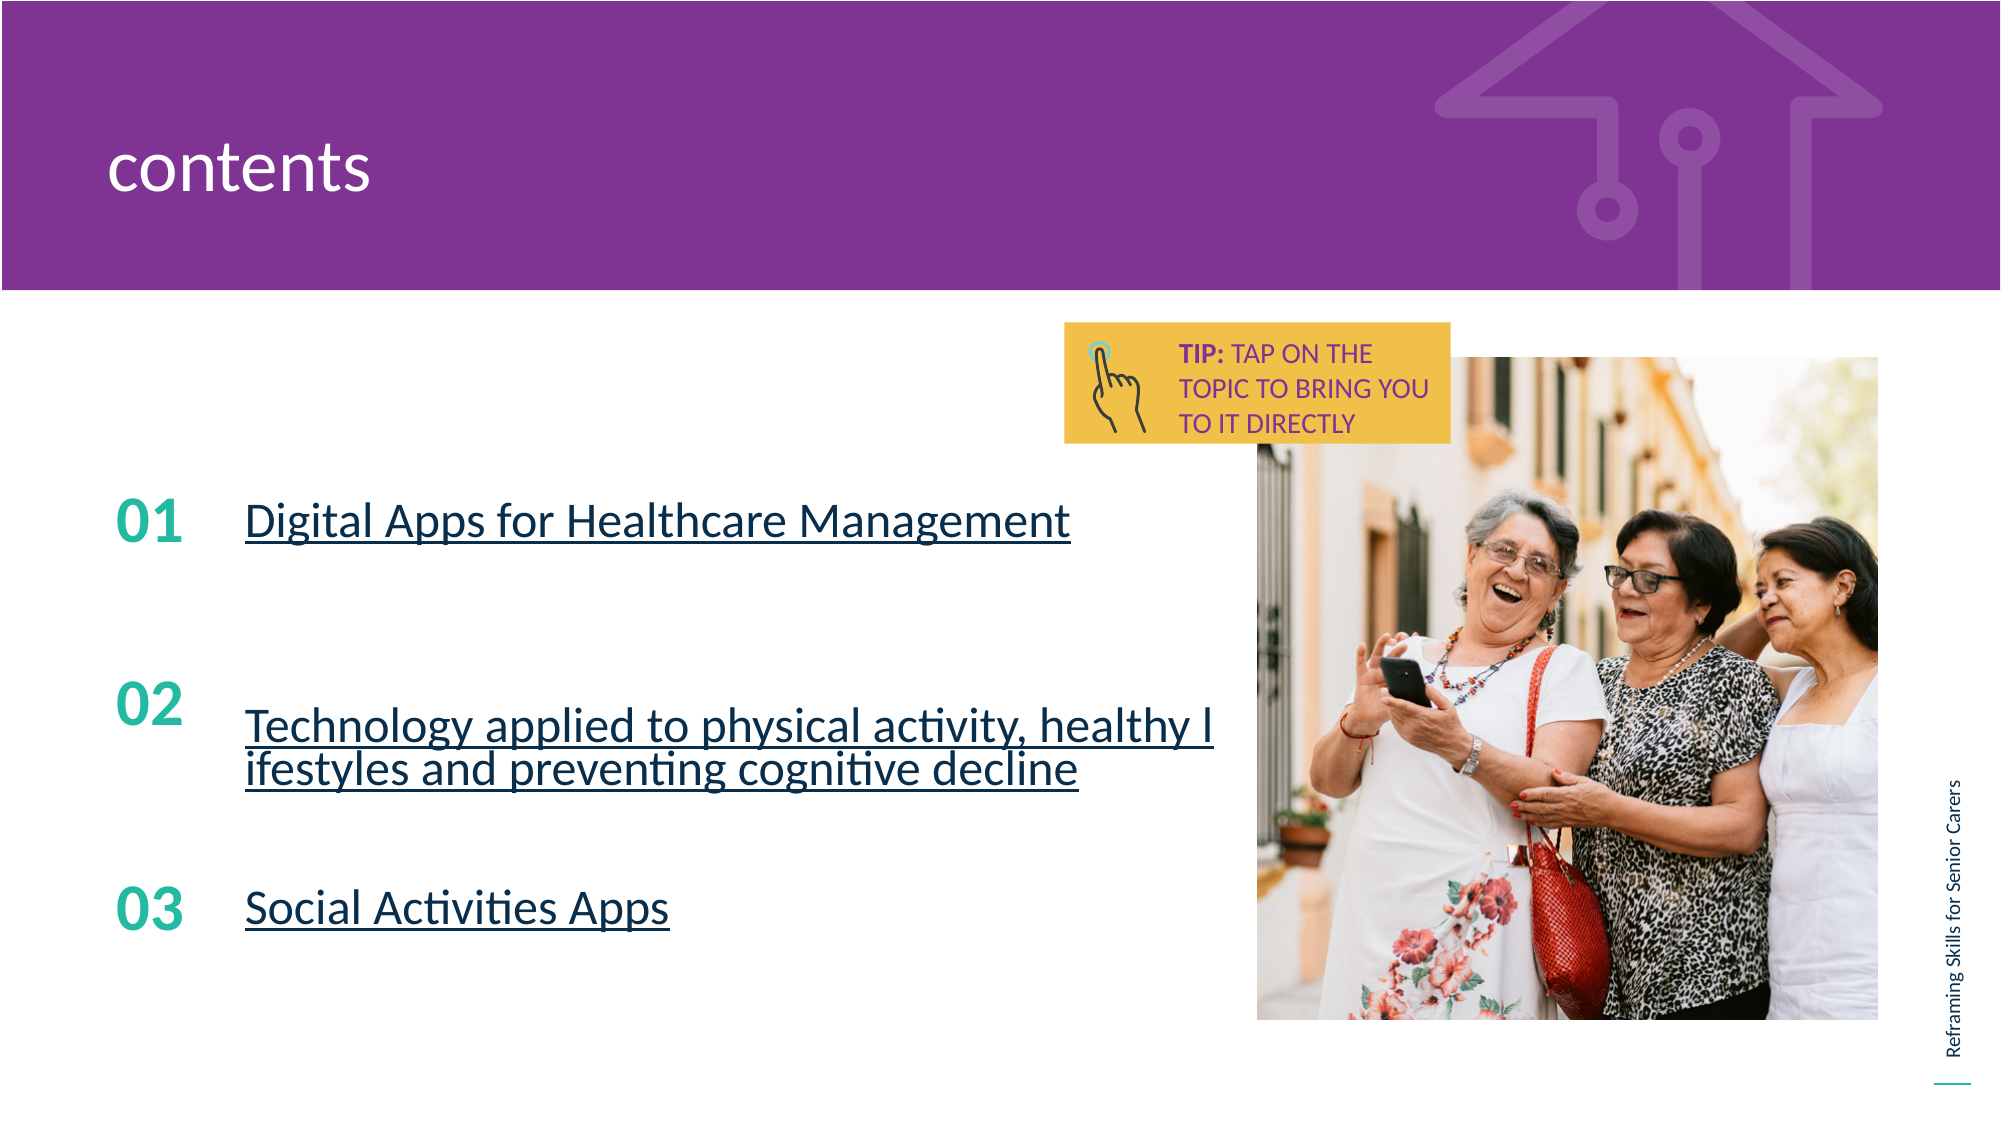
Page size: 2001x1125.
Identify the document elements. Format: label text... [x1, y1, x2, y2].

text_box [1064, 322, 1451, 444]
list 01 [92, 464, 208, 578]
list 02 [92, 647, 208, 761]
picture [1257, 356, 1878, 1020]
list Social Activities Apps [229, 851, 1171, 965]
list Technology applied to physical activity, healthy lifestyles and preventing cognitive decline [229, 669, 1232, 783]
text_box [1088, 340, 1147, 434]
list contents [92, 108, 920, 227]
list Digital Apps for Healthcare Management [229, 464, 1189, 578]
list 03 [92, 851, 208, 965]
text_box TIP: TAP ON THE TOPIC TO BRING YOU TO IT DIRECTLY [1164, 326, 1460, 447]
